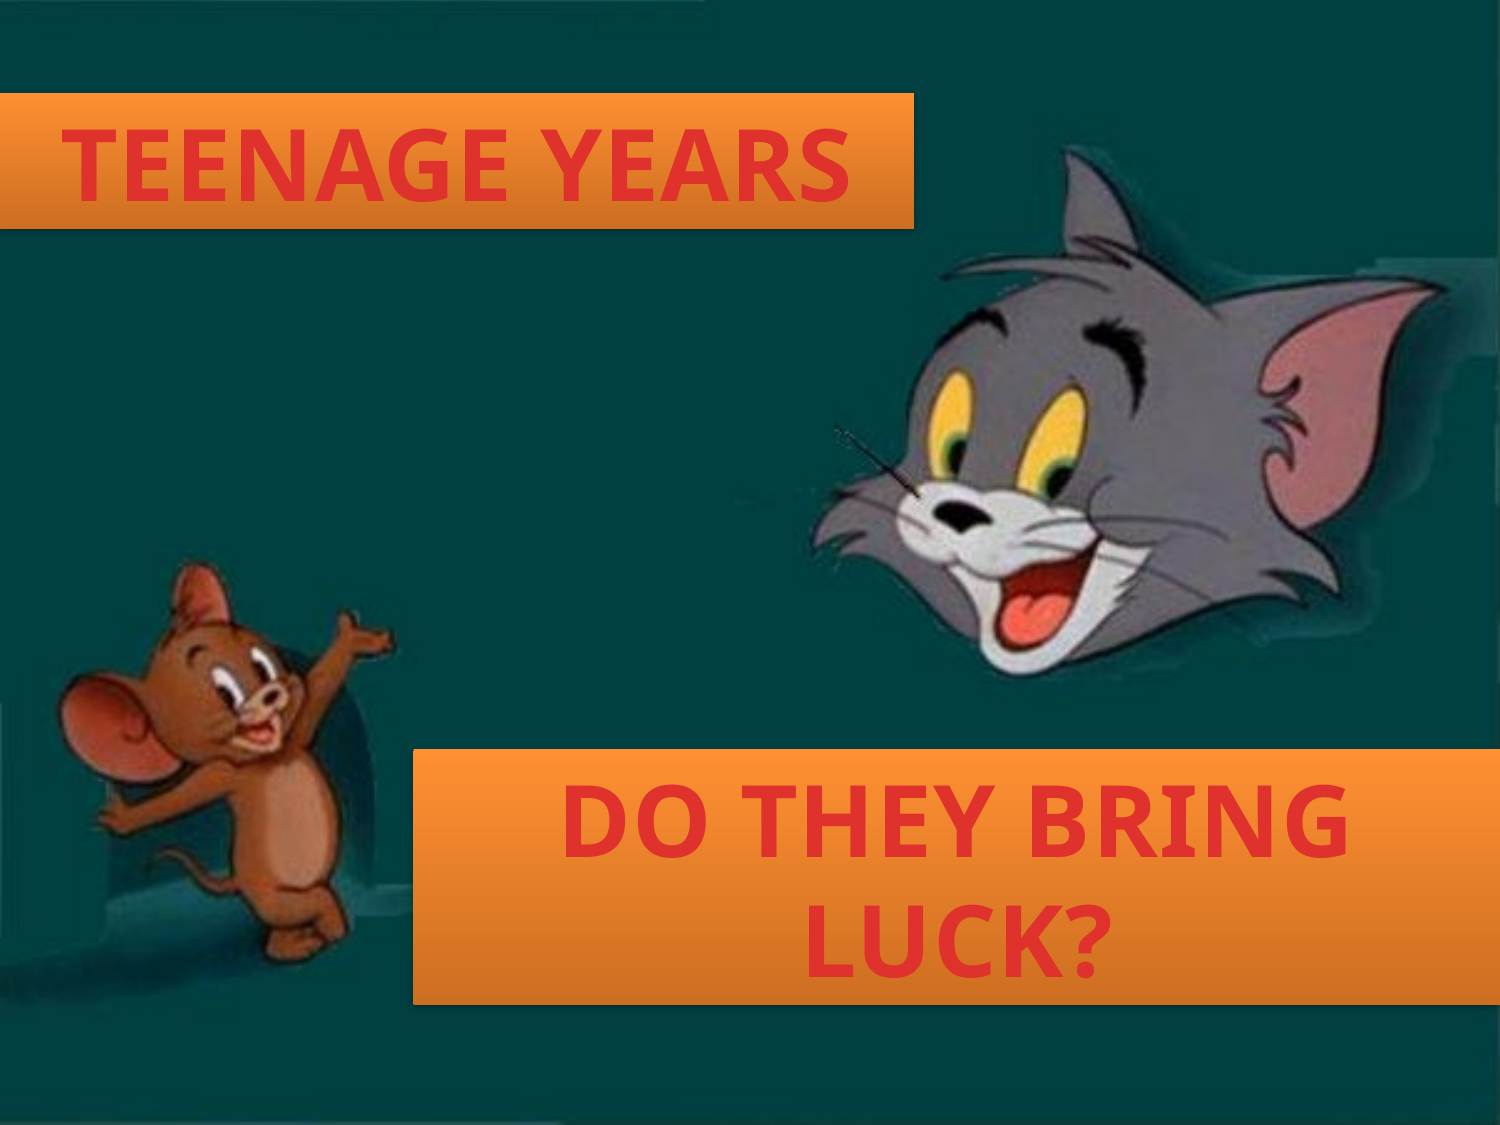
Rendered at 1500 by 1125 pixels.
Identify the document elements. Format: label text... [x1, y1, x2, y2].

text_box TEENAGE YEARS [0, 93, 914, 229]
text_box DO THEY BRING LUCK? [413, 749, 1500, 1005]
picture [0, 0, 1500, 1125]
